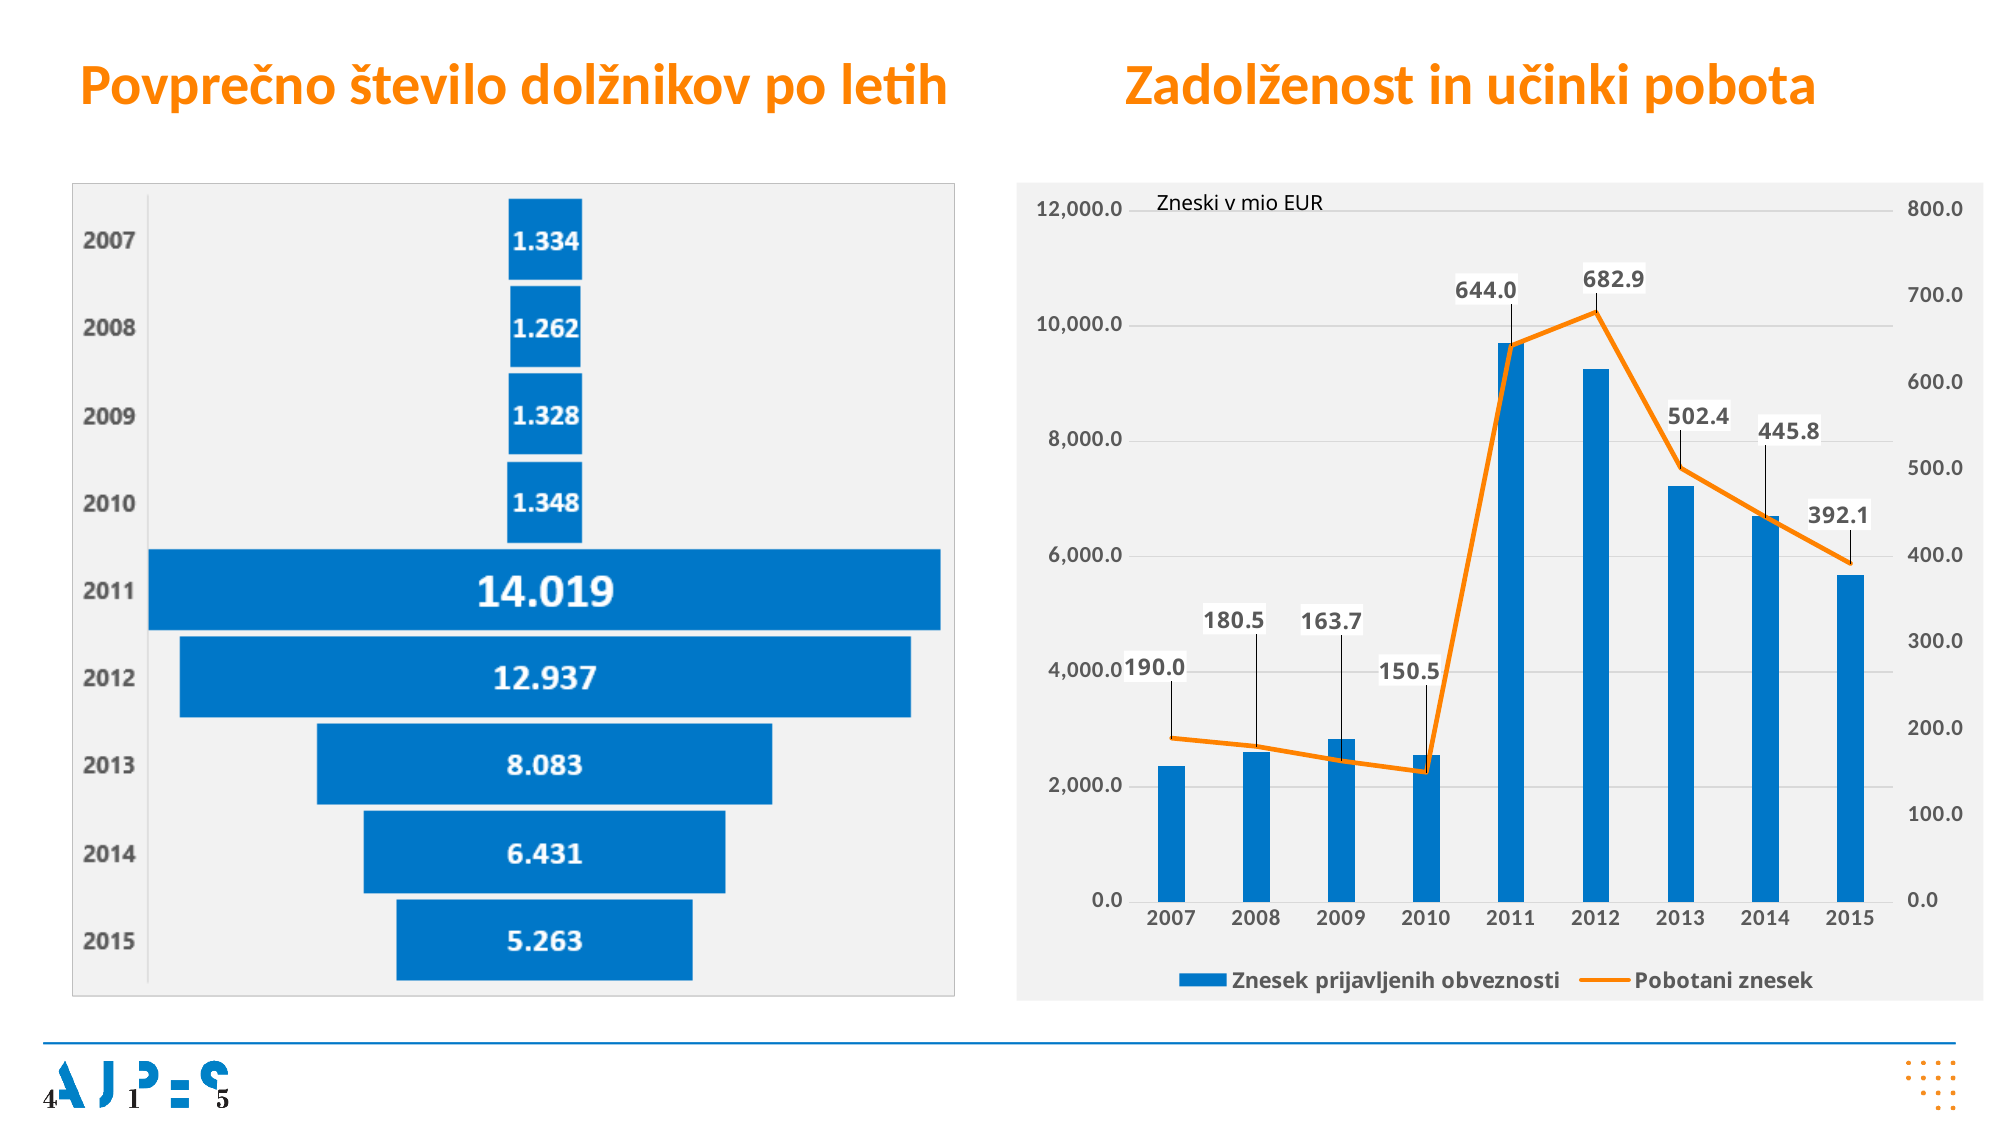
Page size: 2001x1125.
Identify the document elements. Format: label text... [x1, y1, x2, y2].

chart [1016, 182, 1984, 1001]
title Zadolženost in učinki pobota [1016, 49, 1953, 125]
text_box Povprečno število dolžnikov po letih [47, 49, 982, 125]
picture [71, 182, 1016, 1001]
picture [0, 1017, 2001, 1125]
